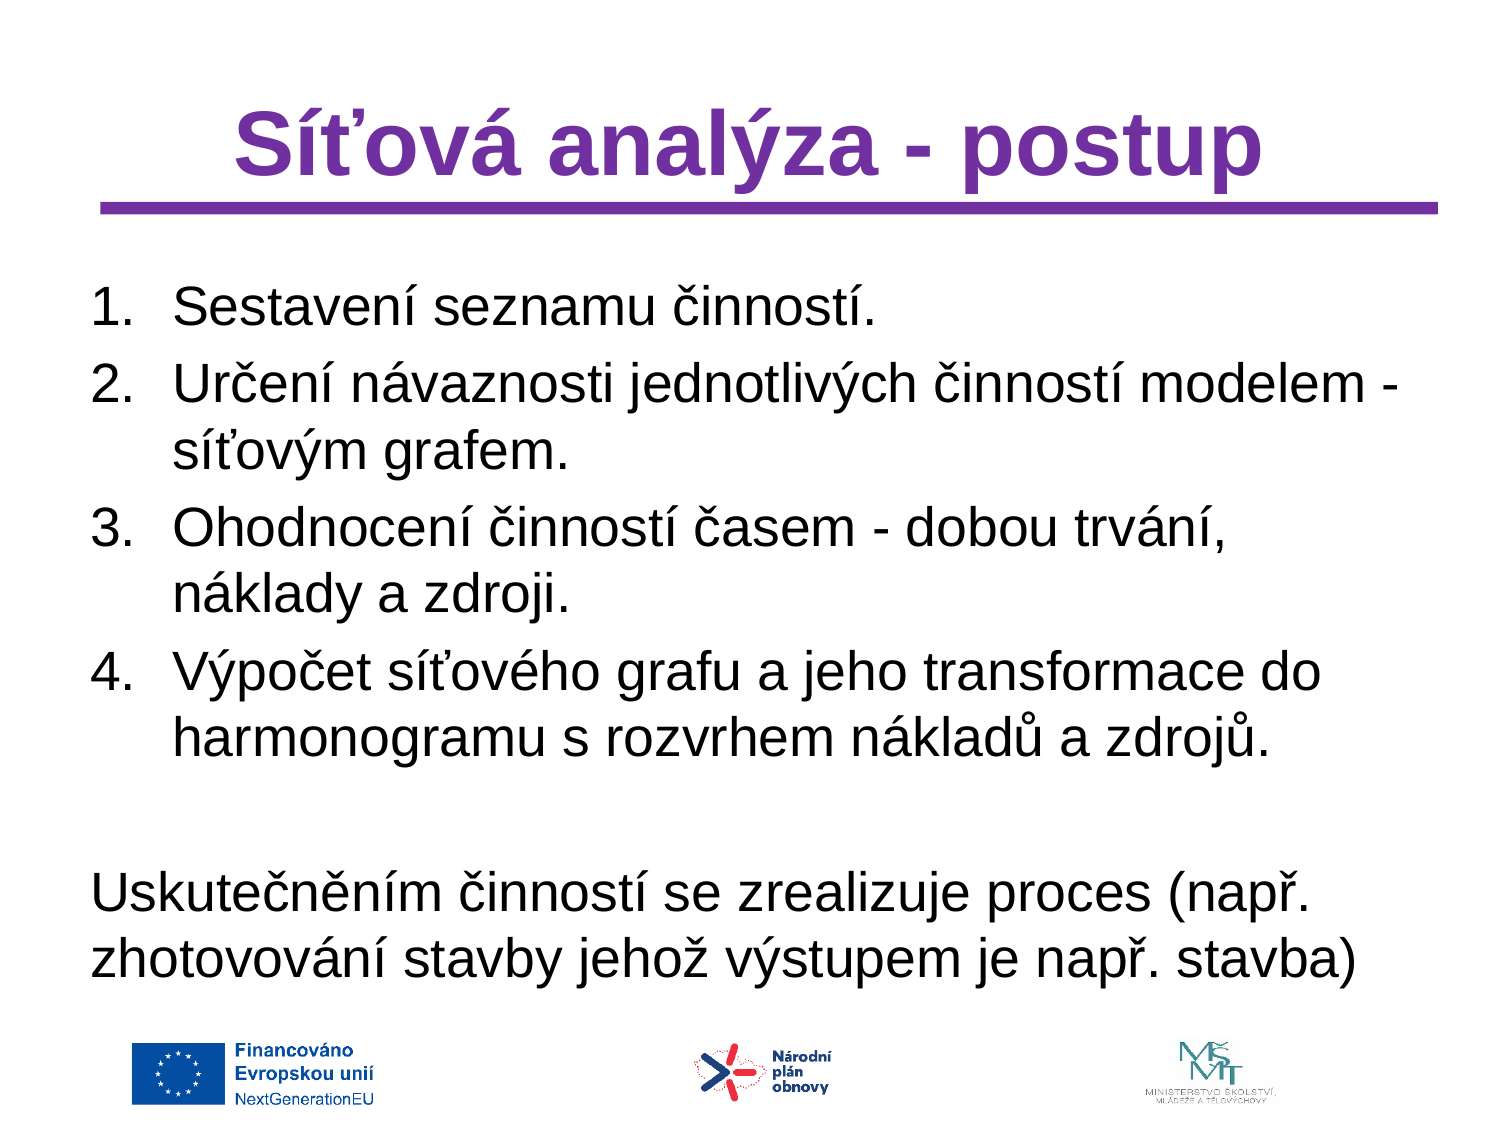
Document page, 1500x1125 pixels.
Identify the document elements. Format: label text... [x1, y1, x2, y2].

picture [1139, 1036, 1283, 1108]
picture [685, 1036, 844, 1108]
title Síťová analýza - postup [75, 45, 1425, 233]
picture [123, 1036, 390, 1110]
list Sestavení seznamu činností. Určení návaznosti jednotlivých činností modelem - síťovým grafem. Ohodnocení činností časem - dobou trvání, náklady a zdroji. Výpočet síťového grafu a jeho transformace do harmonogramu s rozvrhem nákladů a zdrojů. Uskutečněním činností se zrealizuje proces (např. zhotovování stavby jehož výstupem je např. stavba) [75, 262, 1425, 1005]
